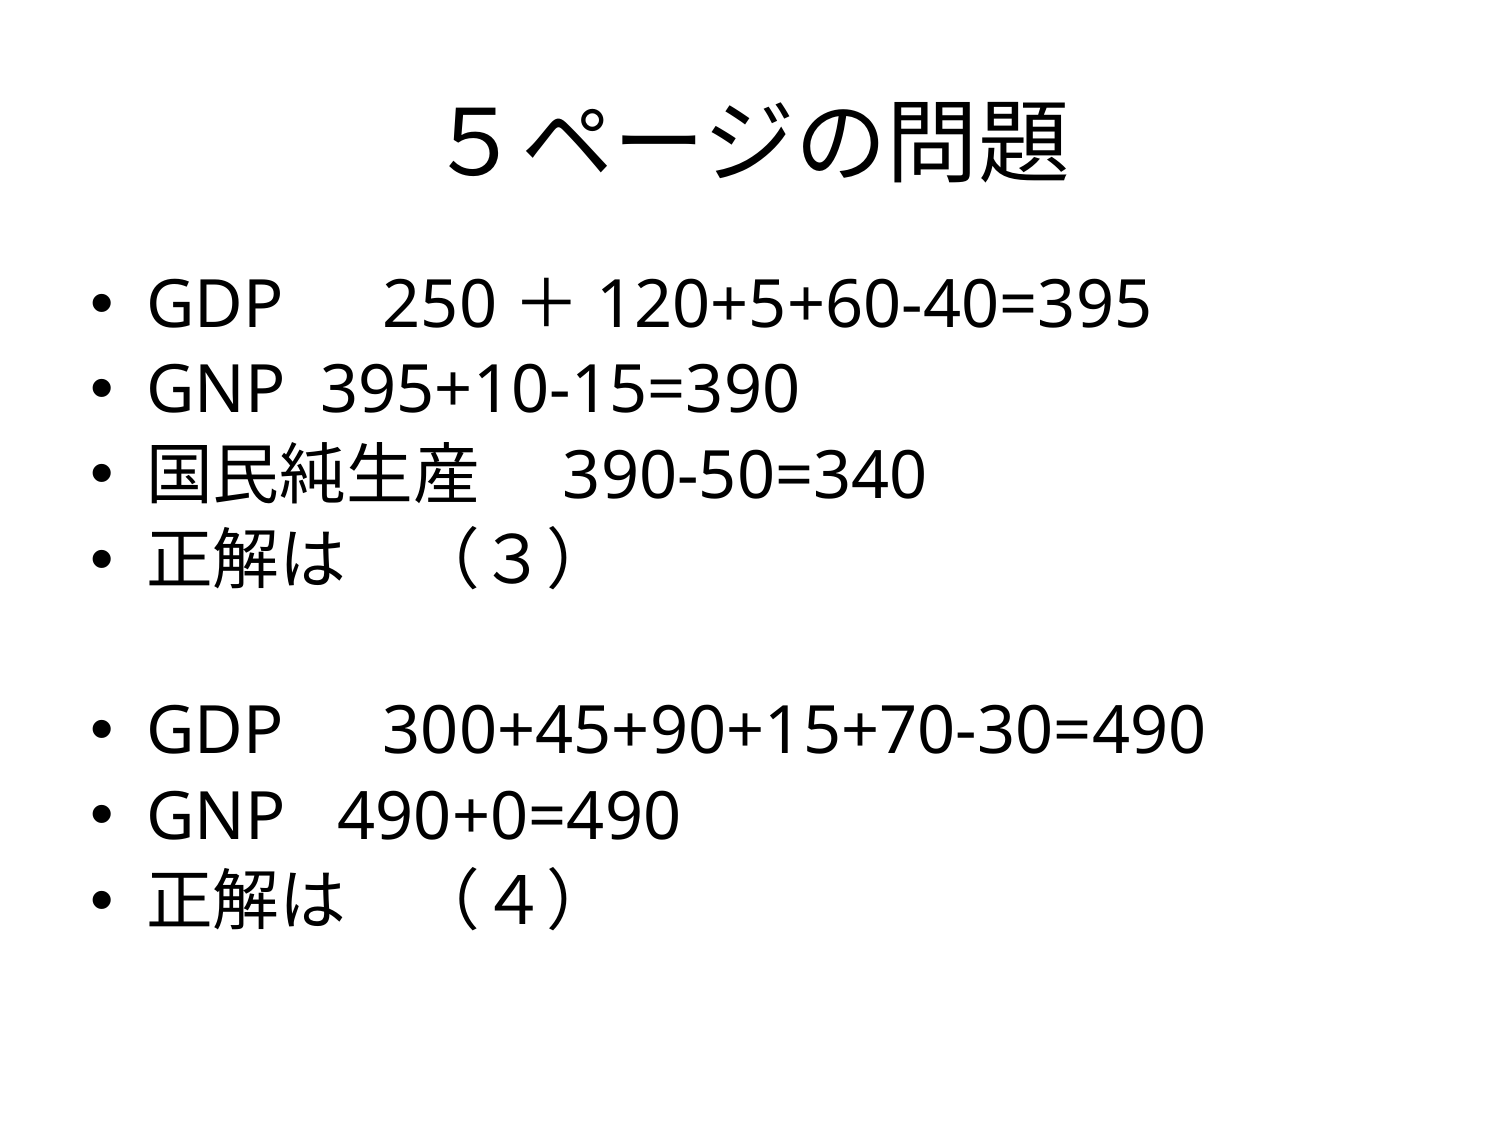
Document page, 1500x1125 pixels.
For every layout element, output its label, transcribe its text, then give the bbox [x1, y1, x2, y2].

title ５ページの問題 [74, 44, 1426, 233]
list GDP 250＋120+5+60-40=395 GNP 395+10-15=390 国民純生産 390-50=340 正解は （３） GDP 300+45+90+15+70-30=490 GNP 490+0=490 正解は （４） [74, 262, 1426, 1006]
